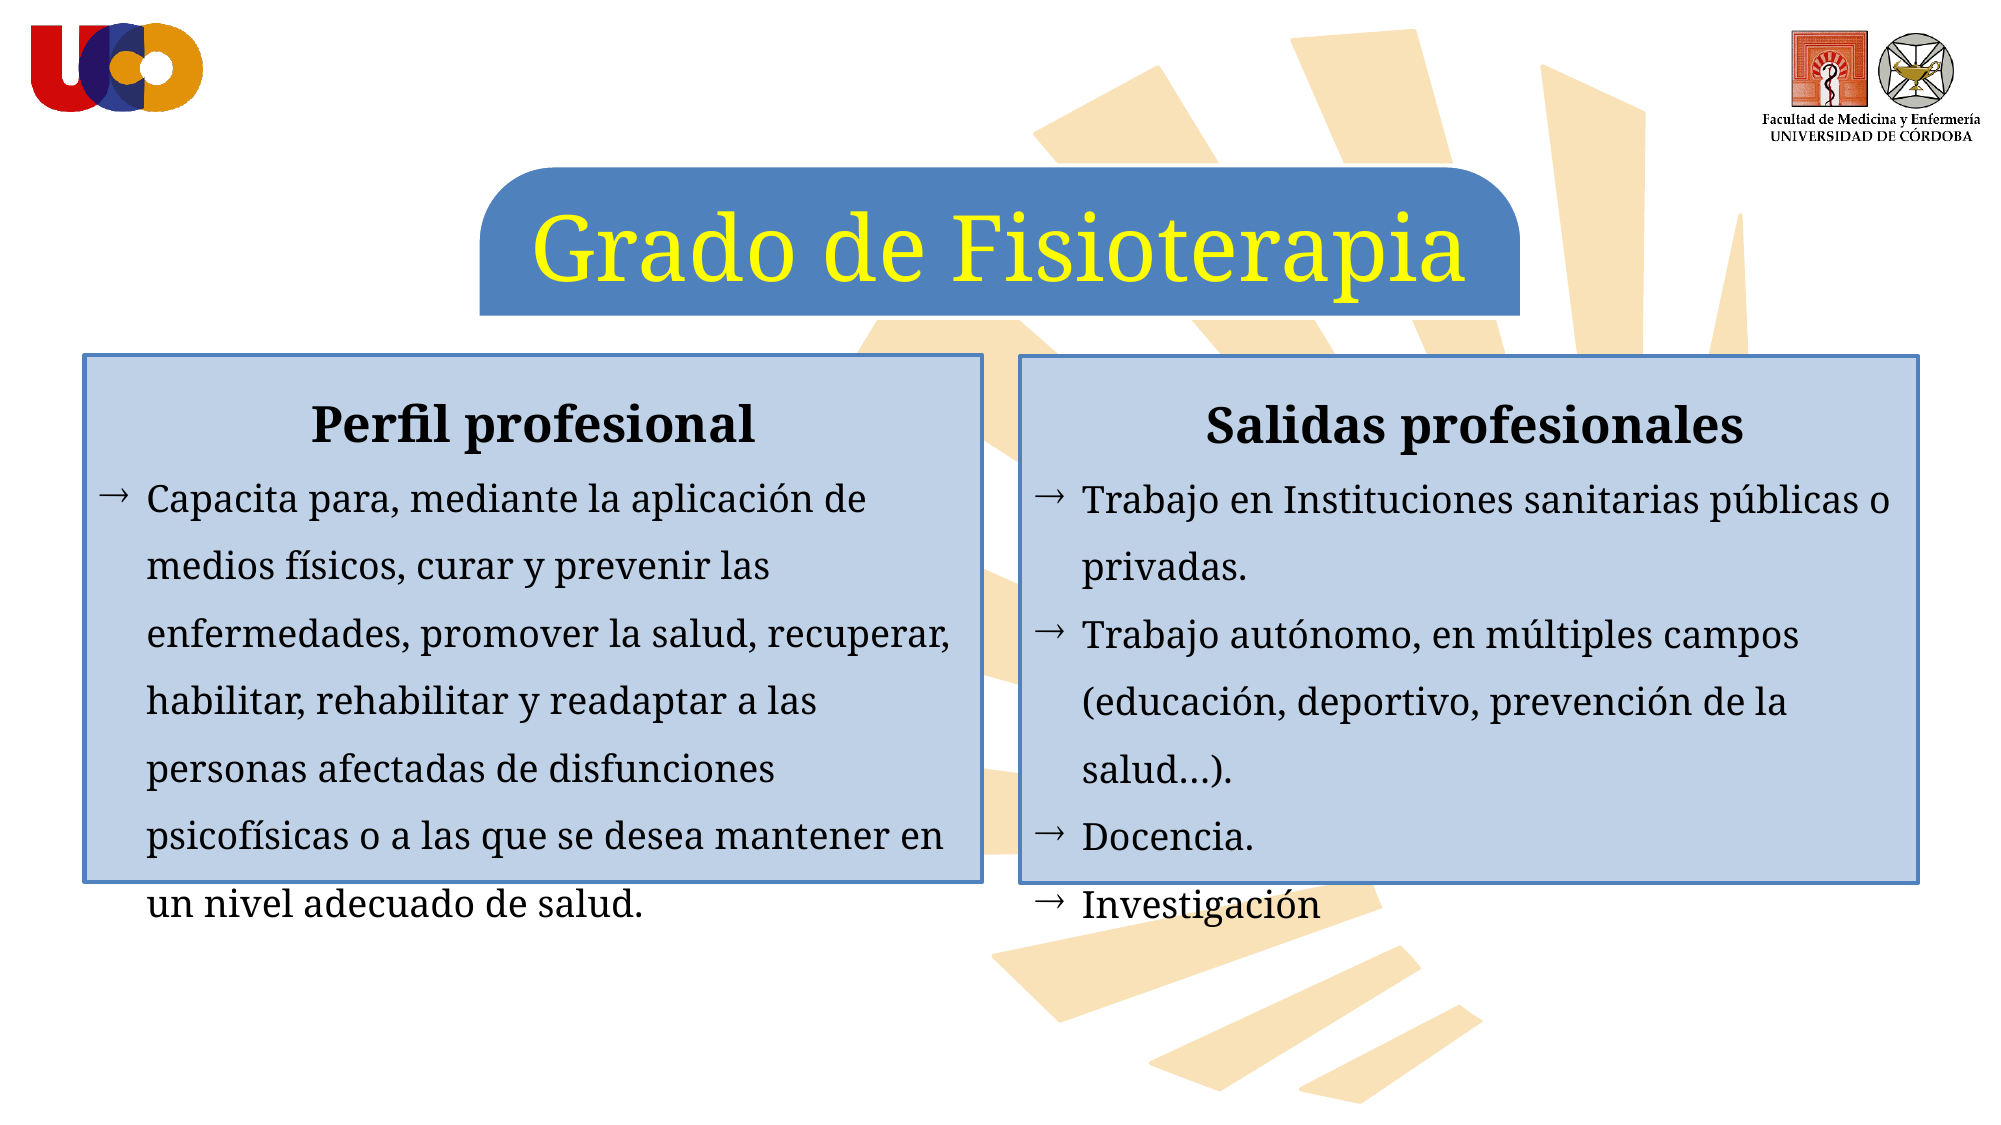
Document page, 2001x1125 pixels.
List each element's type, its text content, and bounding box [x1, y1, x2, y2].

picture [1756, 23, 1990, 149]
text_box Salidas profesionales Trabajo en Instituciones sanitarias públicas o privadas. Trabajo autónomo, en múltiples campos (educación, deportivo, prevención de la salud…). Docencia. Investigación [1018, 354, 1920, 885]
picture [31, 23, 203, 112]
text_box Perfil profesional Capacita para, mediante la aplicación de medios físicos, curar y prevenir las enfermedades, promover la salud, recuperar, habilitar, rehabilitar y readaptar a las personas afectadas de disfunciones psicofísicas o a las que se desea mantener en un nivel adecuado de salud. [82, 353, 984, 884]
text_box [475, 163, 1525, 320]
text_box Grado de Fisioterapia [515, 181, 1485, 307]
